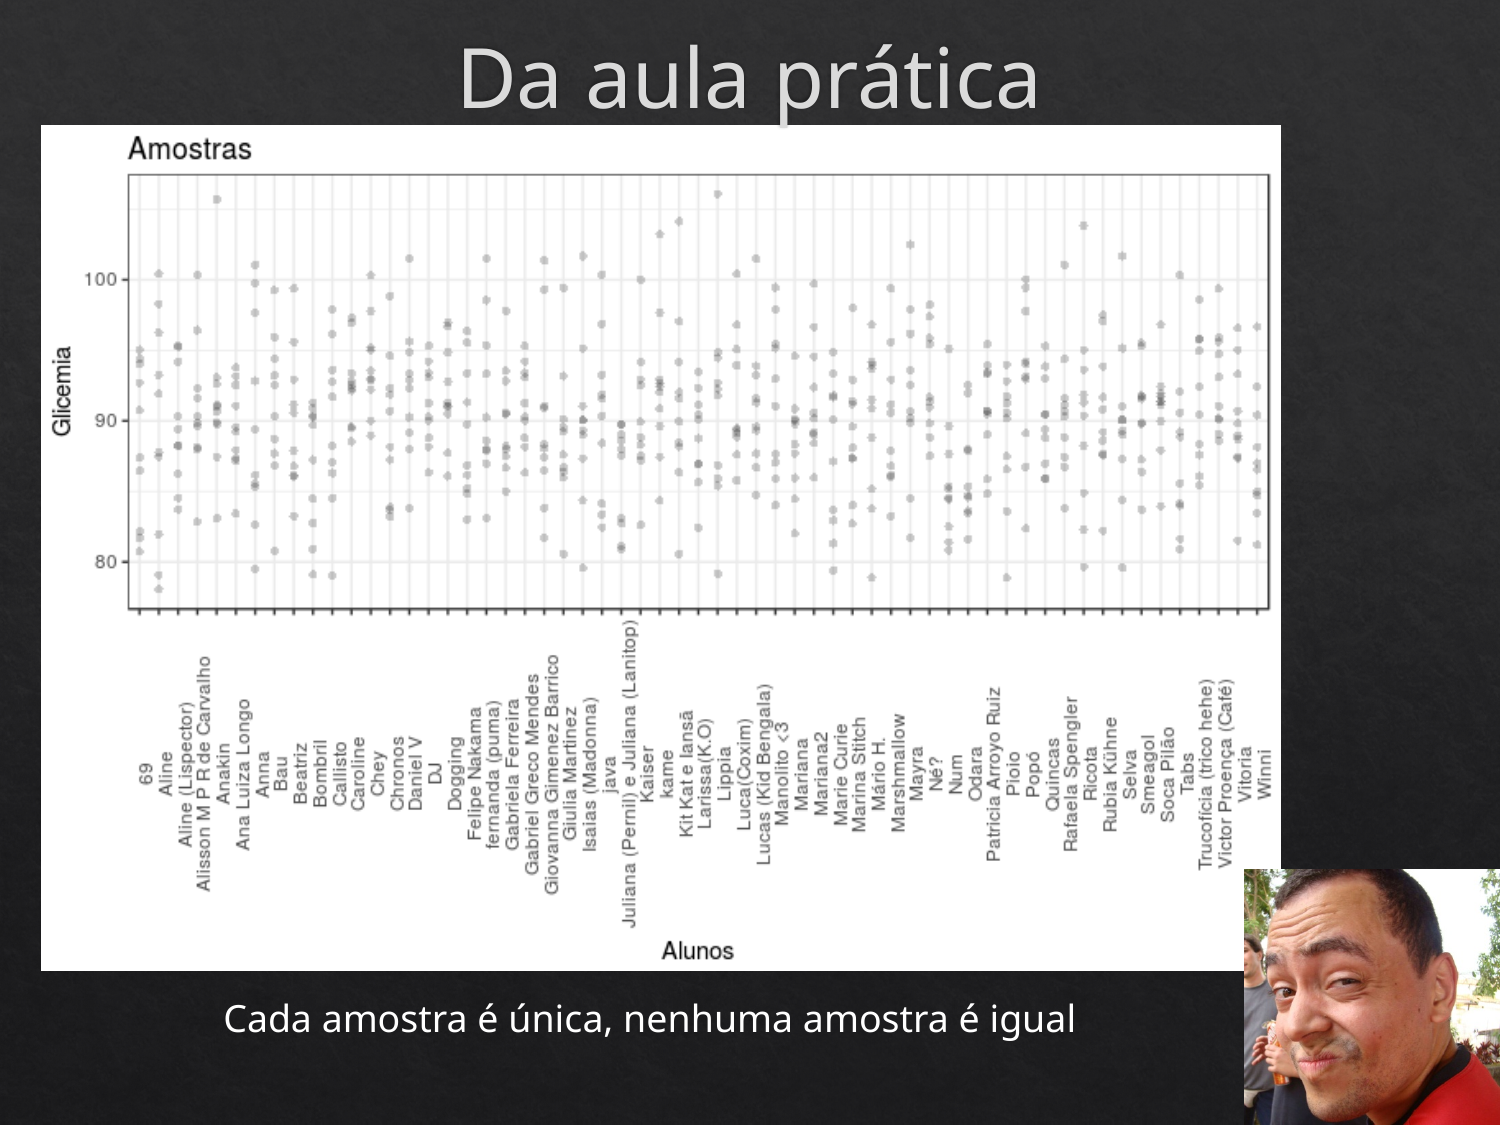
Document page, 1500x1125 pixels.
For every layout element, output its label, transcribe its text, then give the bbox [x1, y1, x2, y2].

text_box Cada amostra é única, nenhuma amostra é igual [208, 987, 1093, 1048]
picture [41, 125, 1500, 1125]
title Da aula prática [112, 0, 1387, 155]
